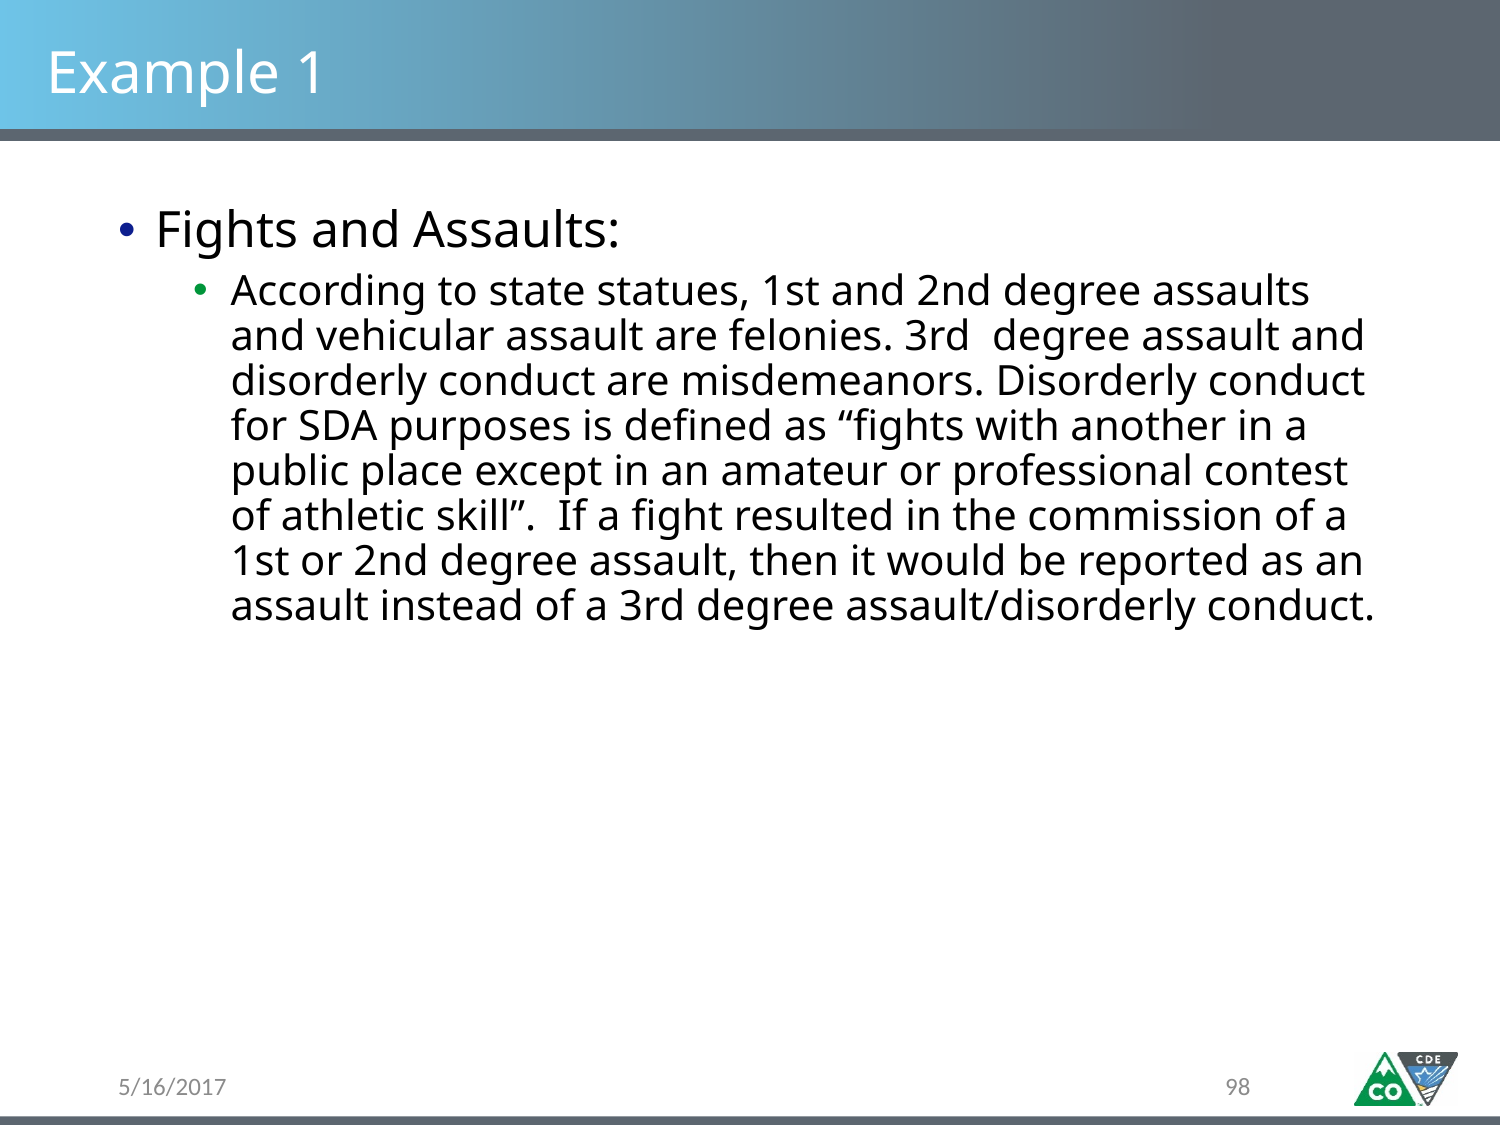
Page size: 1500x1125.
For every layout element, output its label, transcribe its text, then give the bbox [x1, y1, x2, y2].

list Fights and Assaults: According to state statues, 1st and 2nd degree assaults and vehicular assault are felonies. 3rd degree assault and disorderly conduct are misdemeanors. Disorderly conduct for SDA purposes is defined as “fights with another in a public place except in an amateur or professional contest of athletic skill”. If a fight resulted in the commission of a 1st or 2nd degree assault, then it would be reported as an assault instead of a 3rd degree assault/disorderly conduct. [103, 197, 1397, 1024]
picture [1354, 1052, 1458, 1106]
title Example 1 [31, 31, 1326, 117]
